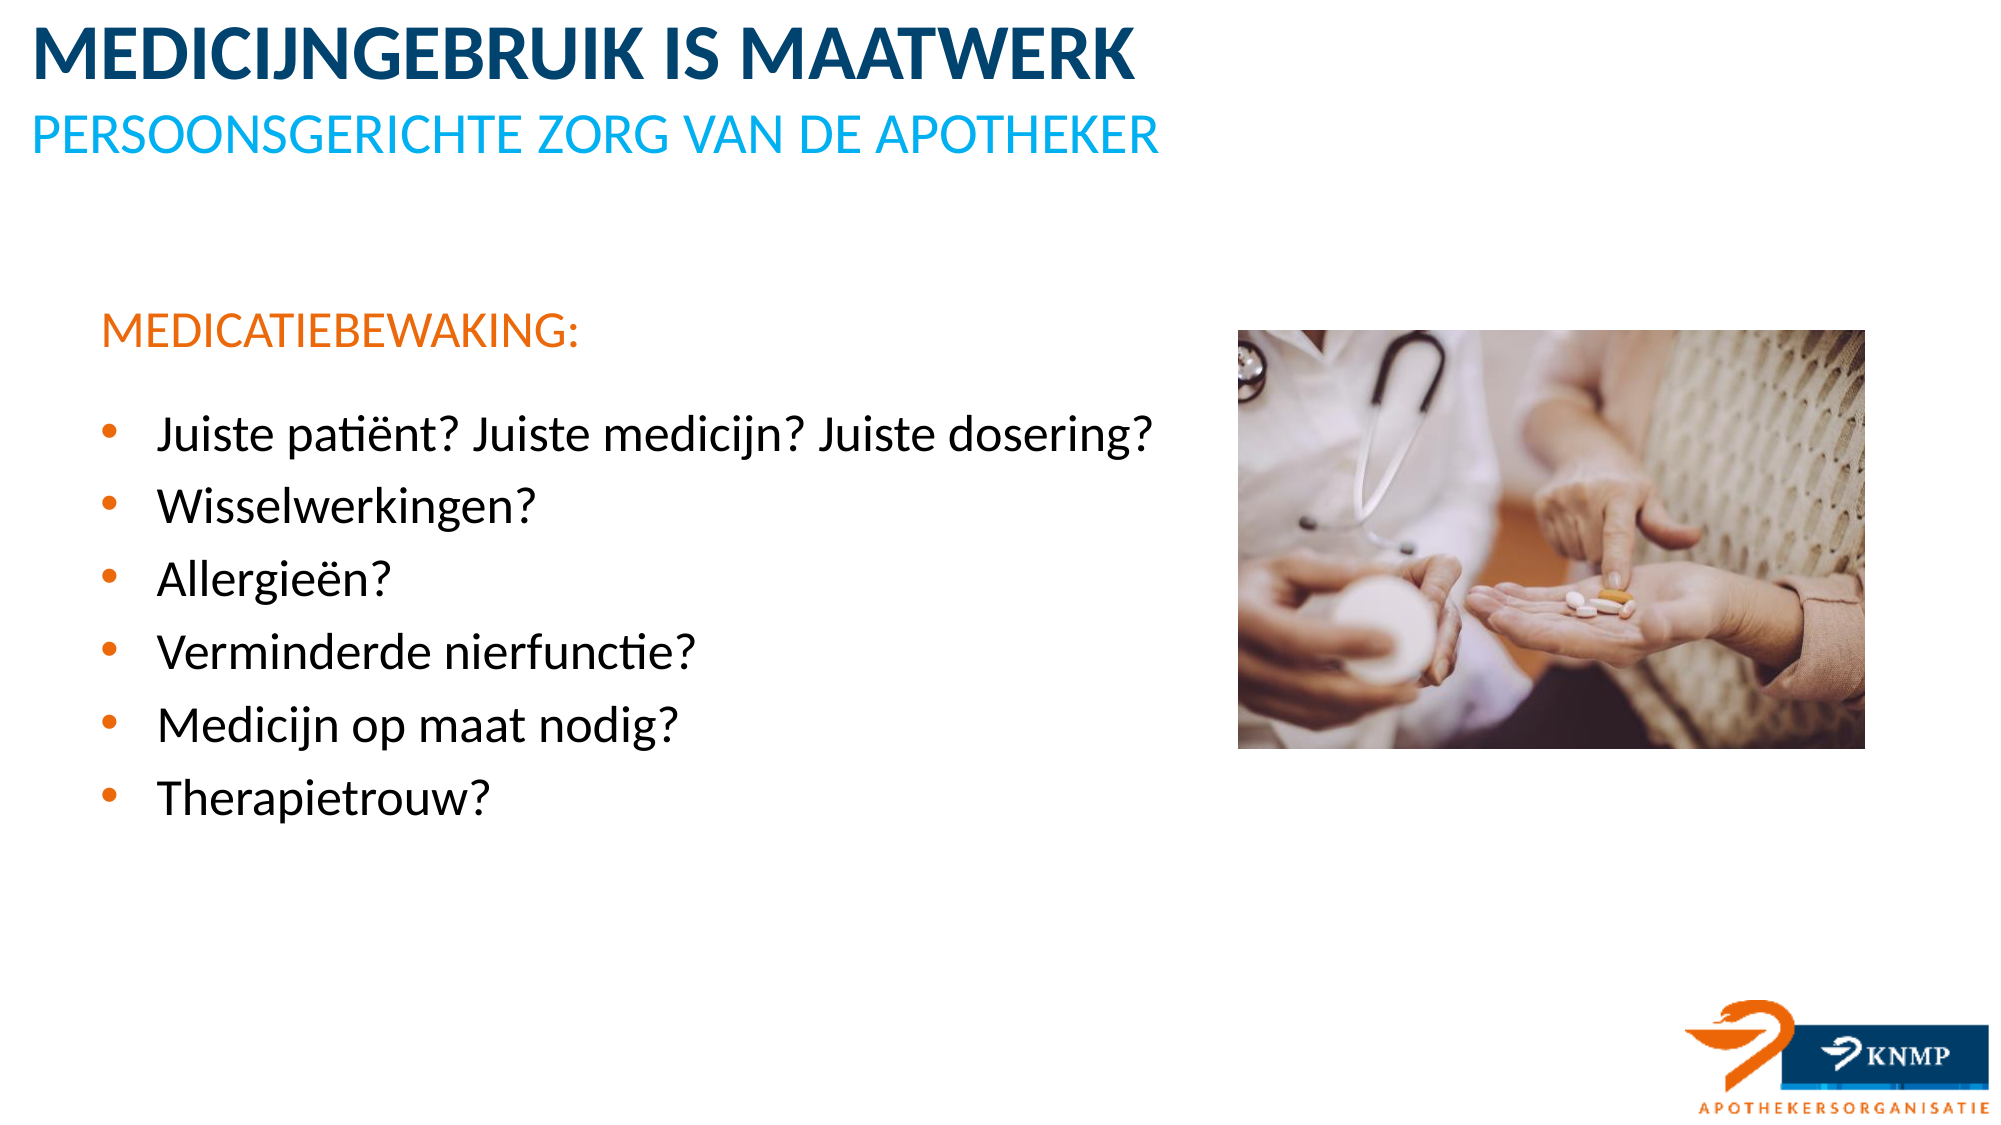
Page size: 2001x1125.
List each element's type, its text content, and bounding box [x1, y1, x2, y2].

subtitle MEDICATIEBEWAKING: [100, 295, 1930, 367]
list Juiste patiënt? Juiste medicijn? Juiste dosering? Wisselwerkingen? Allergieën? Verminderde nierfunctie? Medicijn op maat nodig? Therapietrouw? [100, 398, 1932, 1004]
picture [1237, 330, 1866, 750]
picture [1685, 1000, 2000, 1125]
title Medicijngebruik is maatwerk PERSOONSGERICHTE ZORG VAN DE APOTHEKER [31, 0, 1932, 263]
